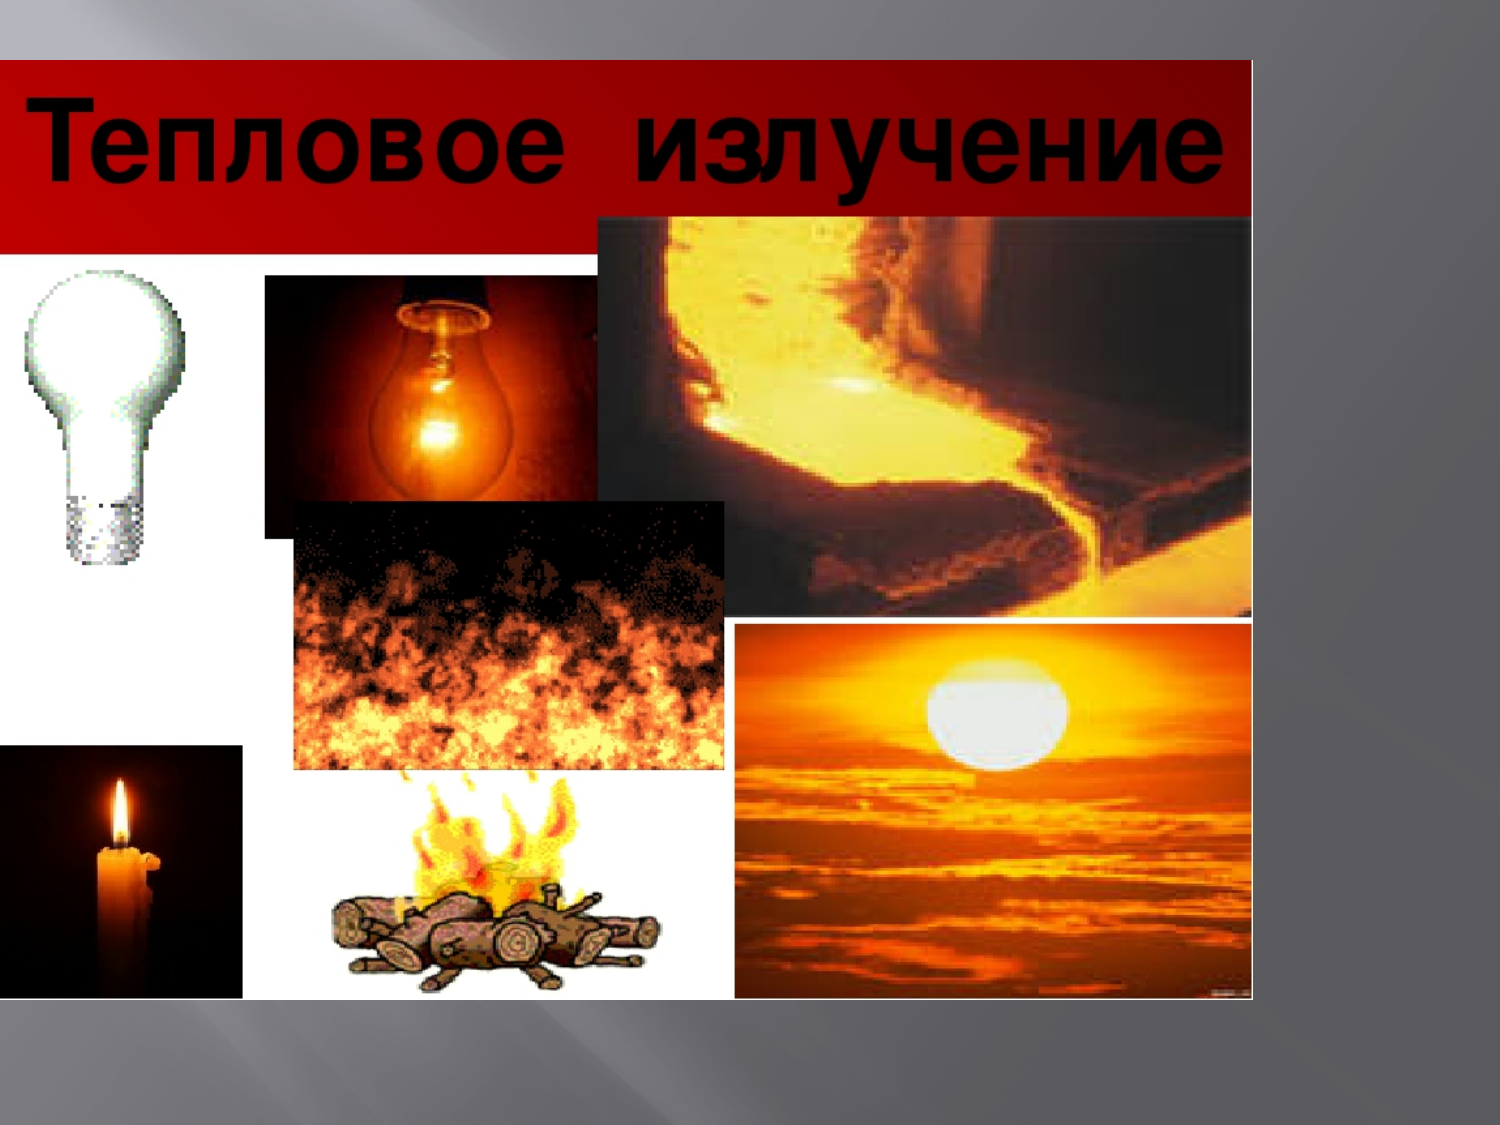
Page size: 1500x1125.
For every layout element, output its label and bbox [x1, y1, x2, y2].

list [0, 60, 1253, 1000]
